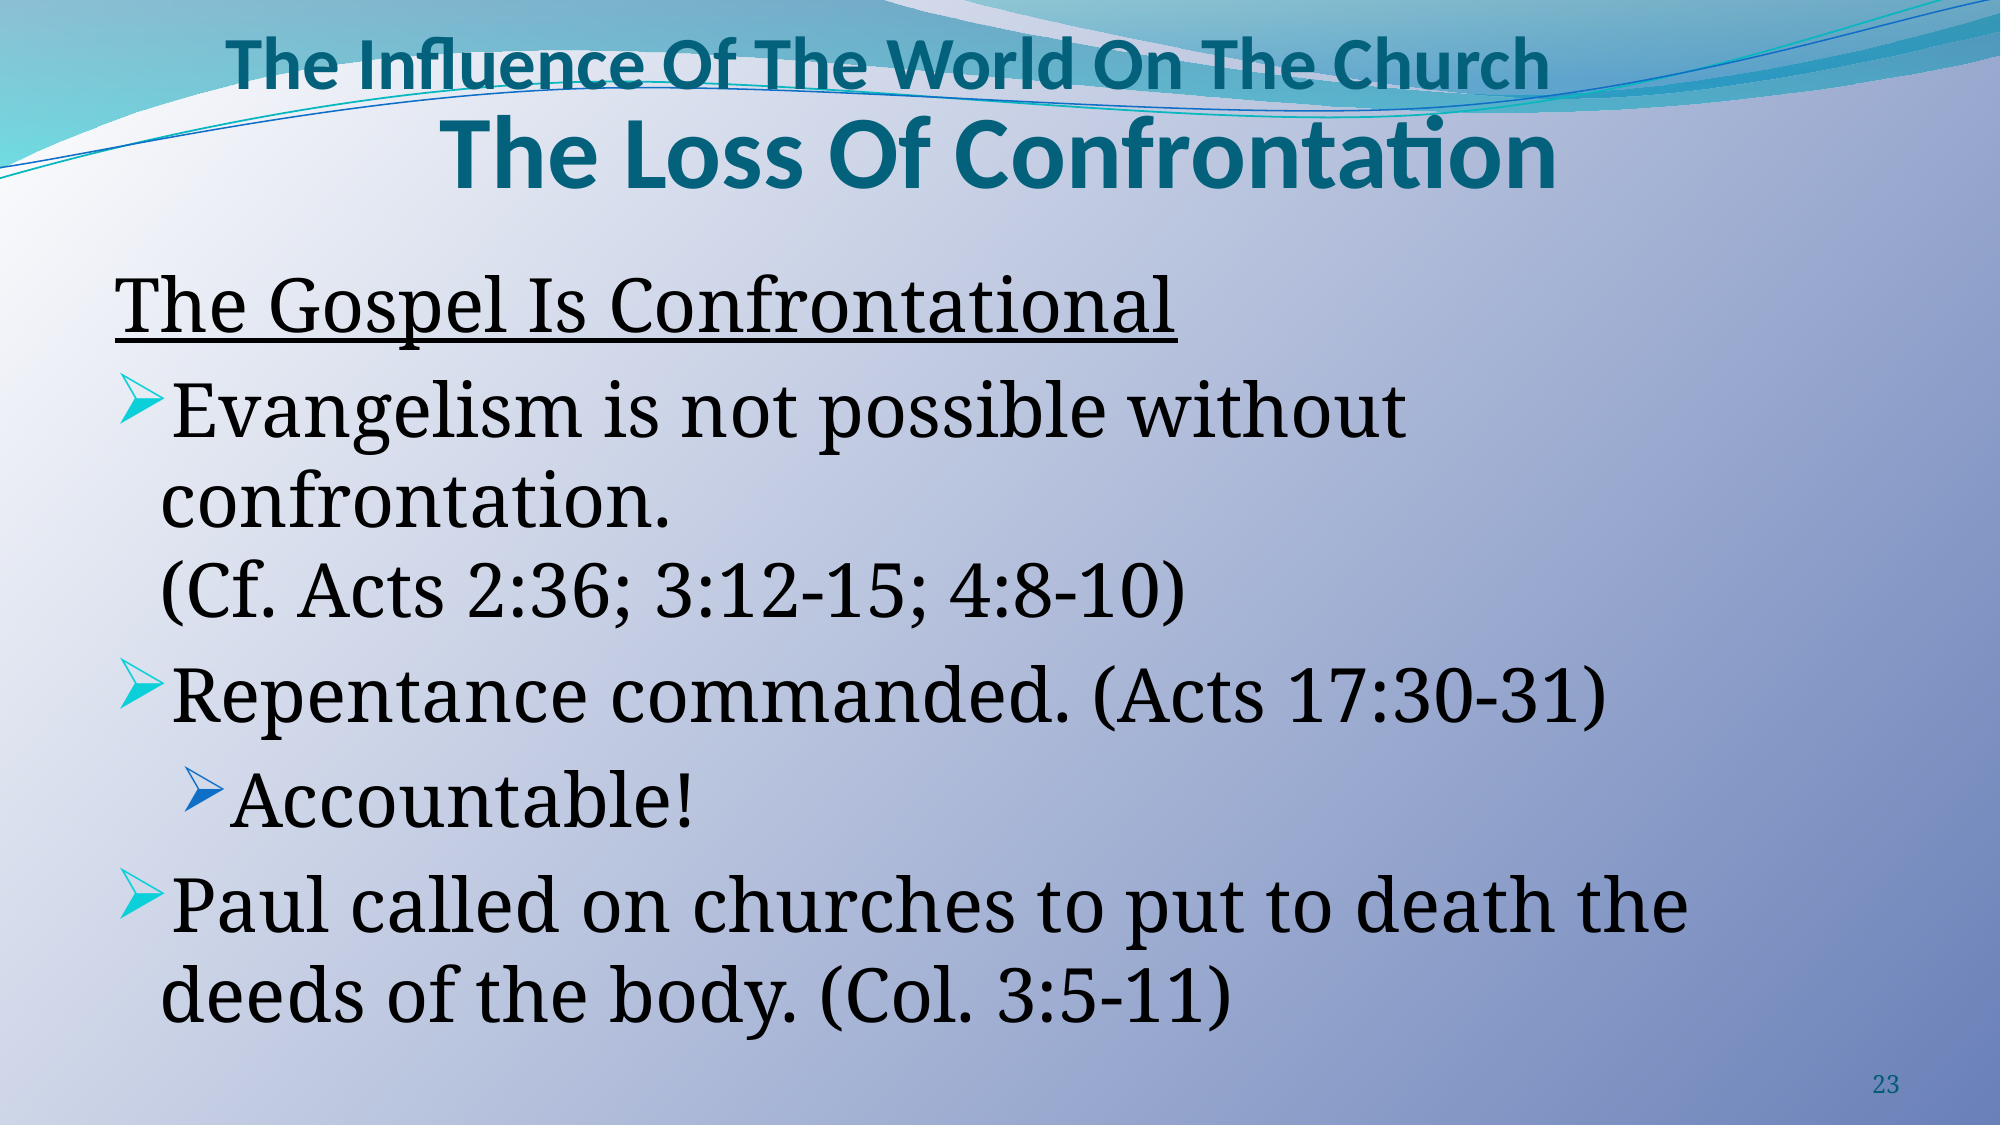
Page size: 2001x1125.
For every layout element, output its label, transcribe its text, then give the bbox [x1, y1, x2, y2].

slide_number 23 [1733, 1042, 1900, 1103]
list The Gospel Is Confrontational Evangelism is not possible without confrontation. (Cf. Acts 2:36; 3:12-15; 4:8-10) Repentance commanded. (Acts 17:30-31) Accountable! Paul called on churches to put to death the deeds of the body. (Col. 3:5-11) [99, 249, 1900, 1125]
text_box The Influence Of The World On The Church [224, 0, 1596, 105]
title The Loss Of Confrontation [99, 22, 1900, 210]
